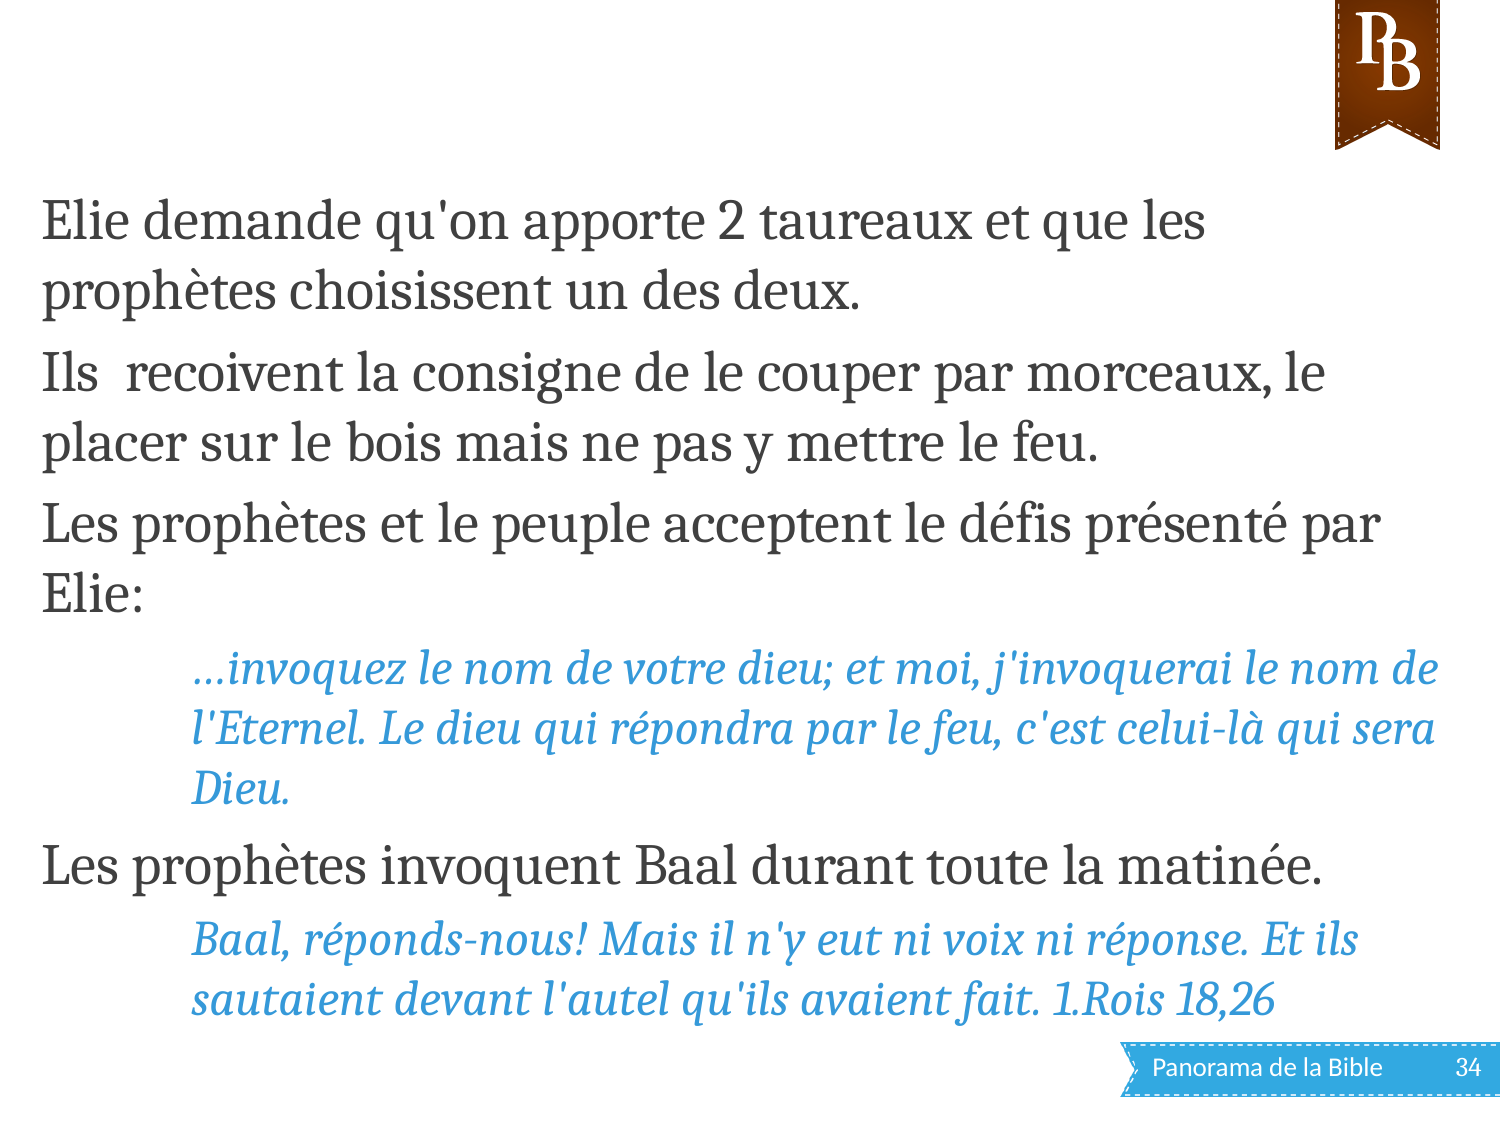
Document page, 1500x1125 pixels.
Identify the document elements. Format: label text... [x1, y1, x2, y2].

picture [1335, 0, 1440, 150]
list Elie demande qu'on apporte 2 taureaux et que les prophètes choisissent un des deux. Ils recoivent la consigne de le couper par morceaux, le placer sur le bois mais ne pas y mettre le feu. Les prophètes et le peuple acceptent le défis présenté par Elie: …invoquez le nom de votre dieu; et moi, j'invoquerai le nom de l'Eternel. Le dieu qui répondra par le feu, c'est celui-là qui sera Dieu. Les prophètes invoquent Baal durant toute la matinée. Baal, réponds-nous! Mais il n'y eut ni voix ni réponse. Et ils sautaient devant l'autel qu'ils avaient fait. 1.Rois 18,26 [26, 173, 1468, 1023]
picture [1120, 1042, 1500, 1097]
